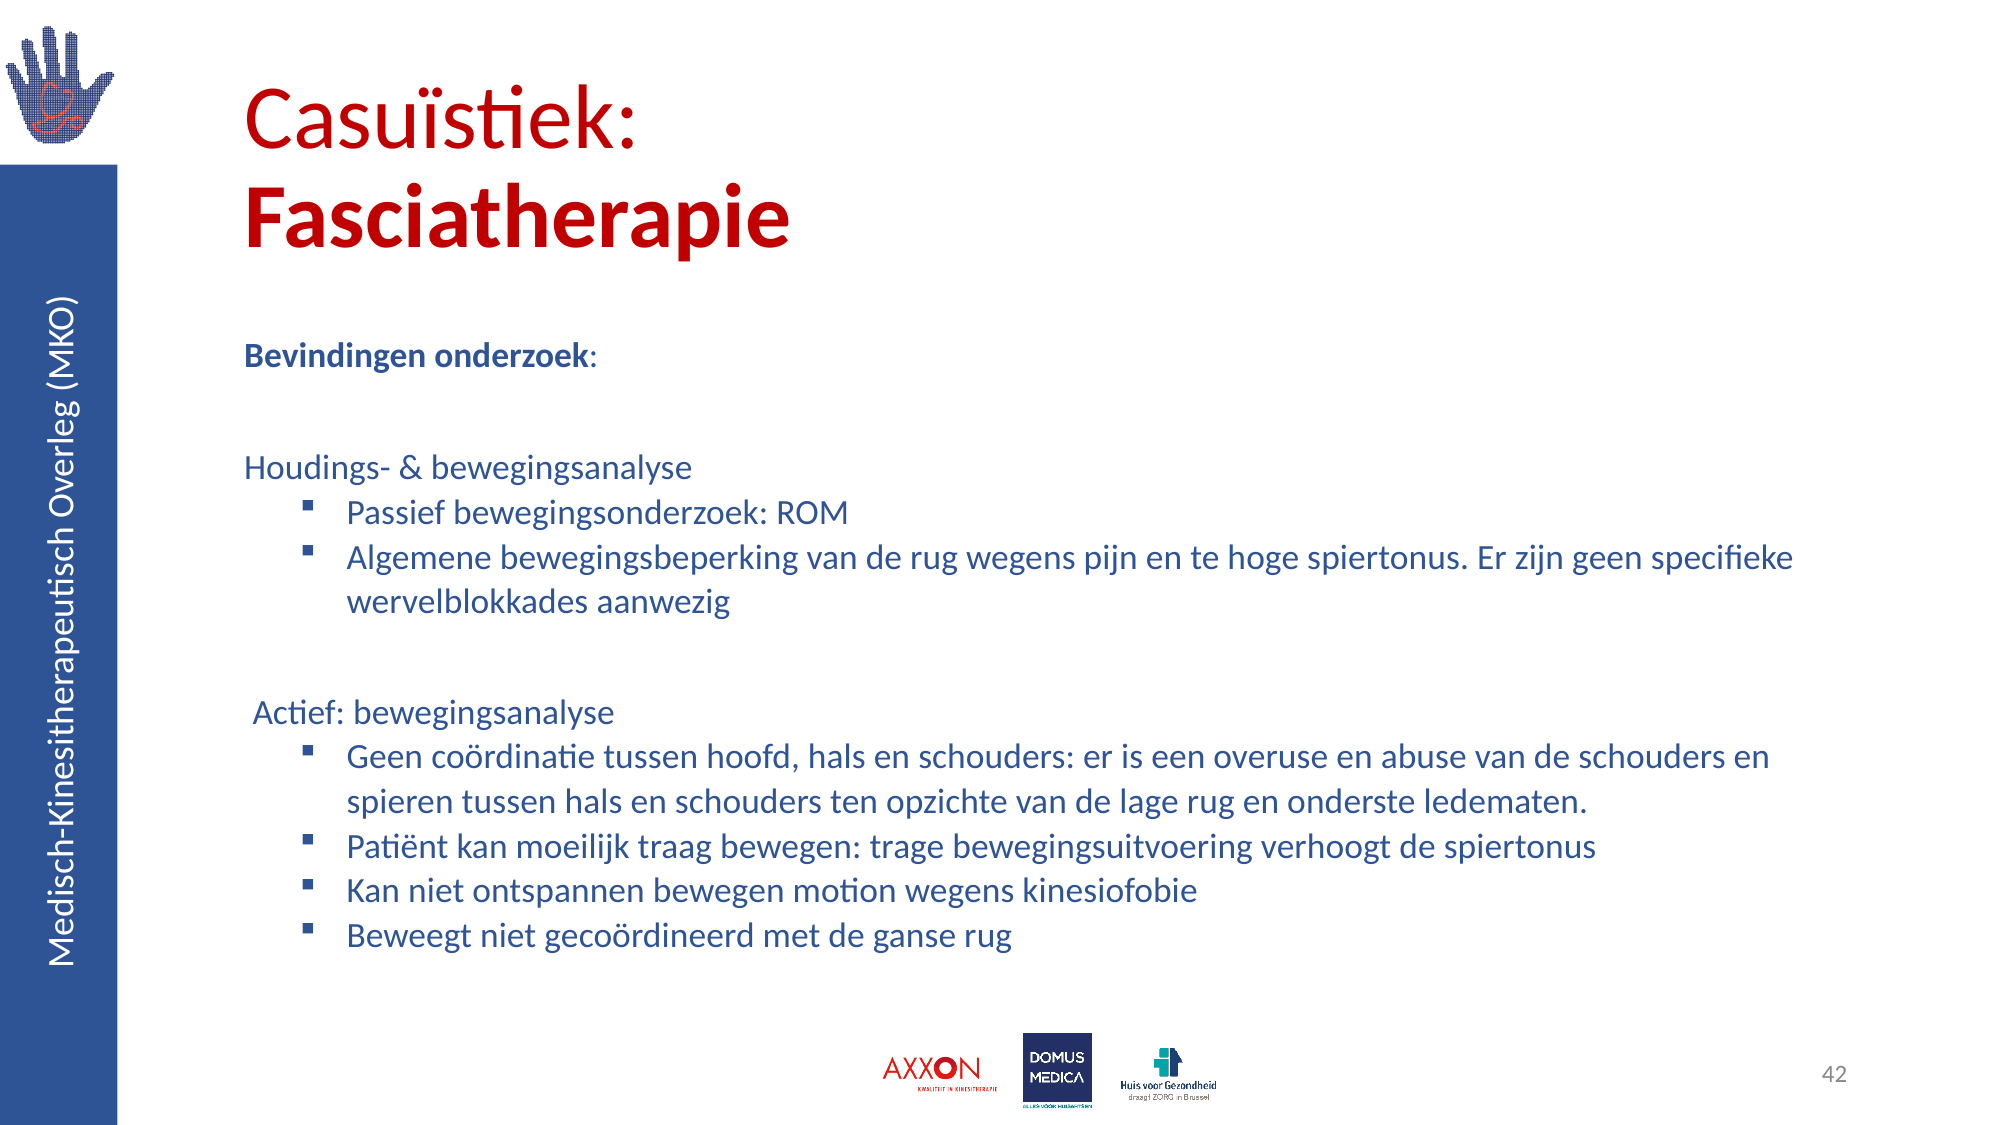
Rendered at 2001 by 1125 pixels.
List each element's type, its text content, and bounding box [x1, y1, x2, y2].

picture [1010, 1020, 1104, 1121]
slide_number 42 [1412, 1042, 1863, 1103]
picture [2, 5, 118, 169]
picture [875, 1047, 1003, 1102]
title Casuïstiek: Fasciatherapie [229, 59, 1863, 278]
picture [1121, 1048, 1216, 1101]
list Bevindingen onderzoek: Houdings- & bewegingsanalyse Passief bewegingsonderzoek: ROM Algemene bewegingsbeperking van de rug wegens pijn en te hoge spiertonus. Er zijn geen specifieke wervelblokkades aanwezig Actief: bewegingsanalyse Geen coördinatie tussen hoofd, hals en schouders: er is een overuse en abuse van de schouders en spieren tussen hals en schouders ten opzichte van de lage rug en onderste ledematen. Patiënt kan moeilijk traag bewegen: trage bewegingsuitvoering verhoogt de spiertonus Kan niet ontspannen bewegen motion wegens kinesiofobie Beweegt niet gecoördineerd met de ganse rug [229, 321, 1897, 999]
